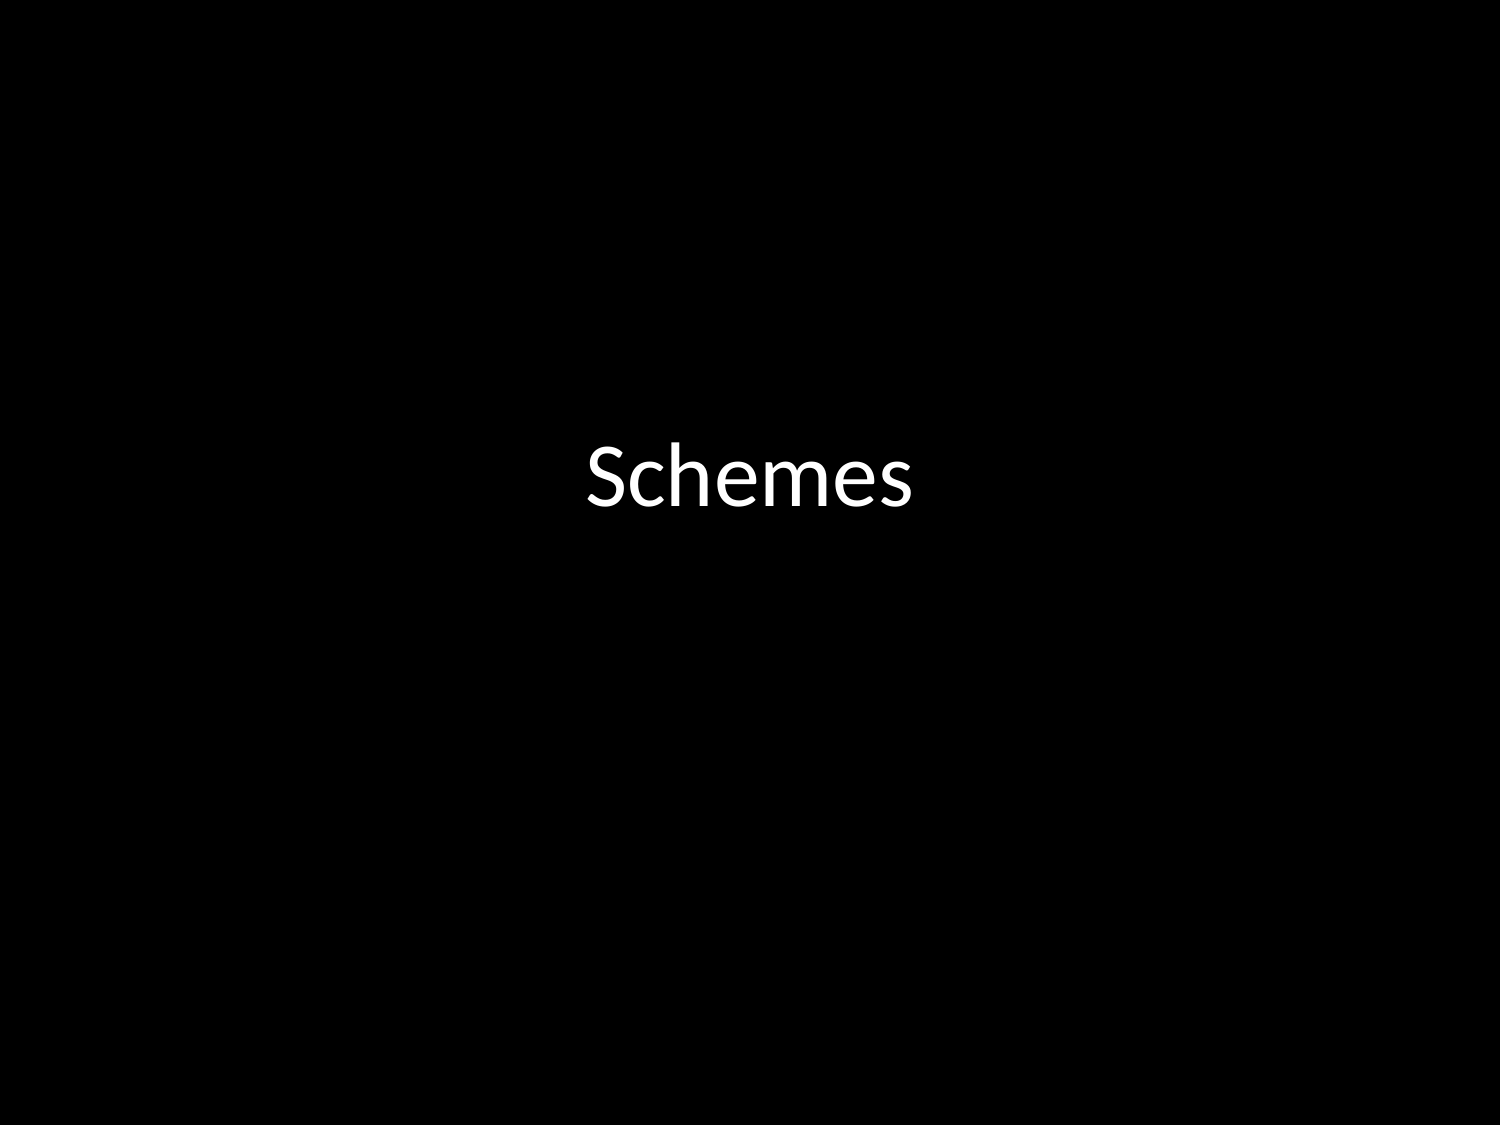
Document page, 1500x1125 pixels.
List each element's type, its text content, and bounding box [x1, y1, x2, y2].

title Schemes [112, 349, 1388, 591]
